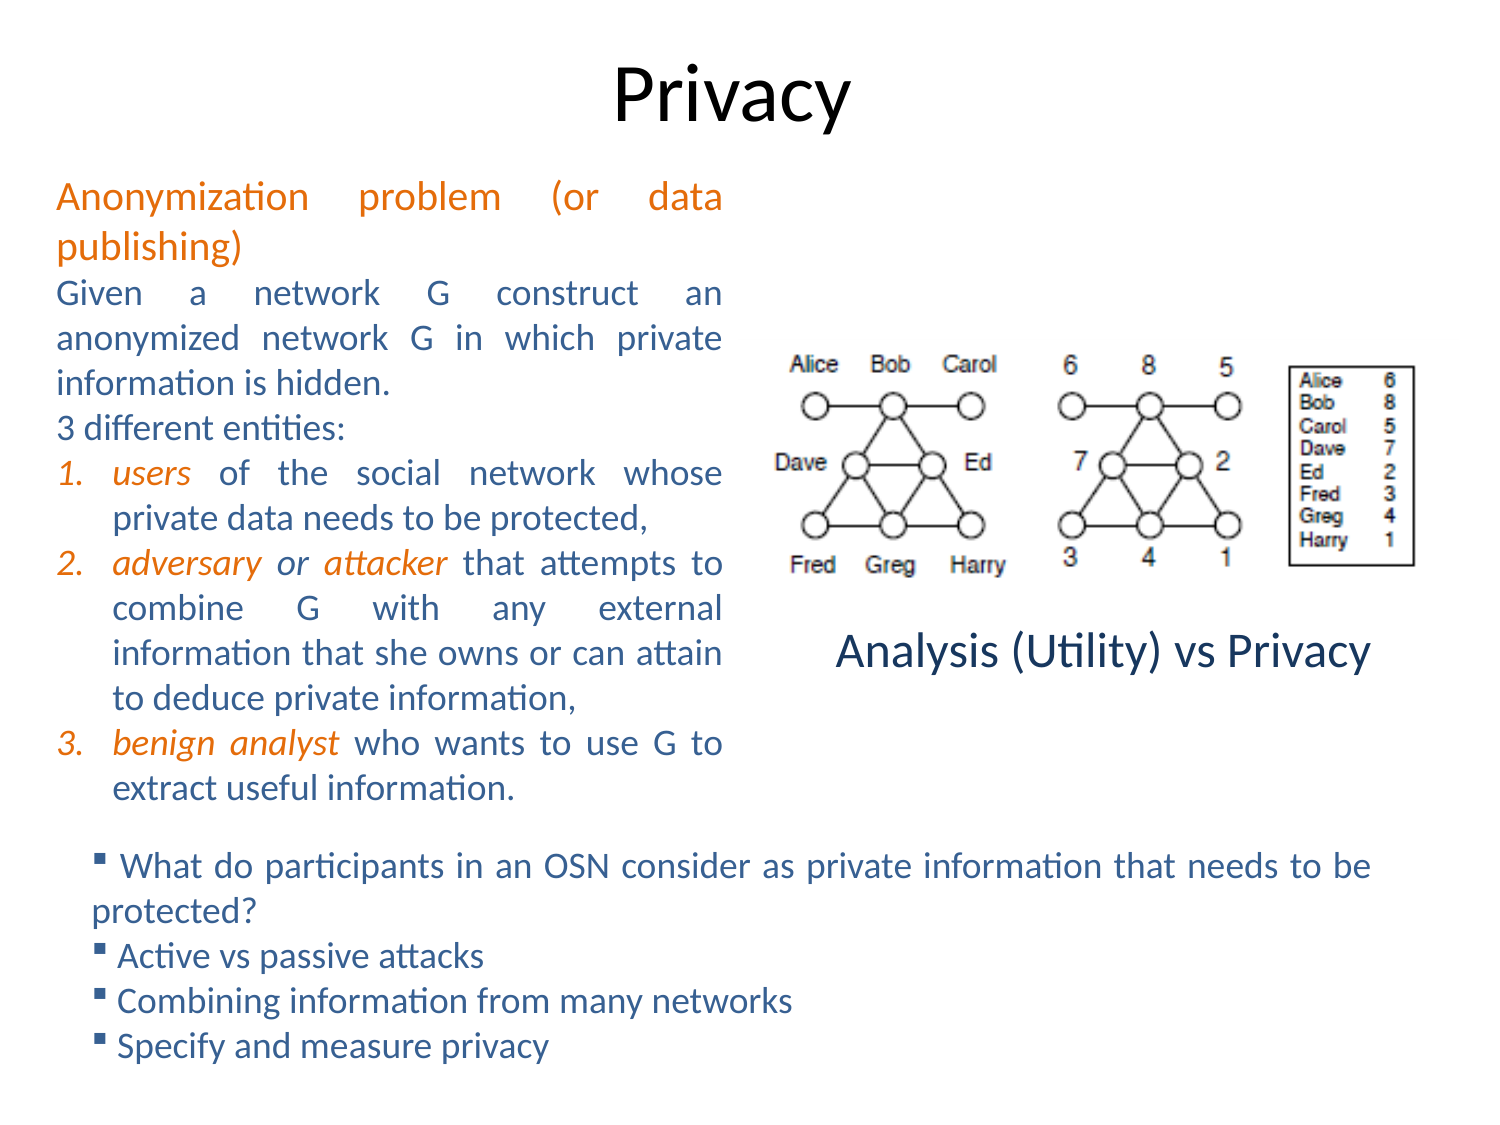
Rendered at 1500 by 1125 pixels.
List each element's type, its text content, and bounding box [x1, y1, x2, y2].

text_box Analysis (Utility) vs Privacy [820, 623, 1436, 685]
text_box Anonymization problem (or data publishing) Given a network G construct an anonymized network G in which private information is hidden. 3 different entities: users of the social network whose private data needs to be protected, adversary or attacker that attempts to combine G with any external information that she owns or can attain to deduce private information, benign analyst who wants to use G to extract useful information. [41, 160, 739, 816]
text_box What do participants in an OSN consider as private information that needs to be protected? Active vs passive attacks Combining information from many networks Specify and measure privacy [76, 834, 1388, 1074]
text_box Privacy [88, 30, 1376, 146]
picture [737, 337, 1459, 615]
